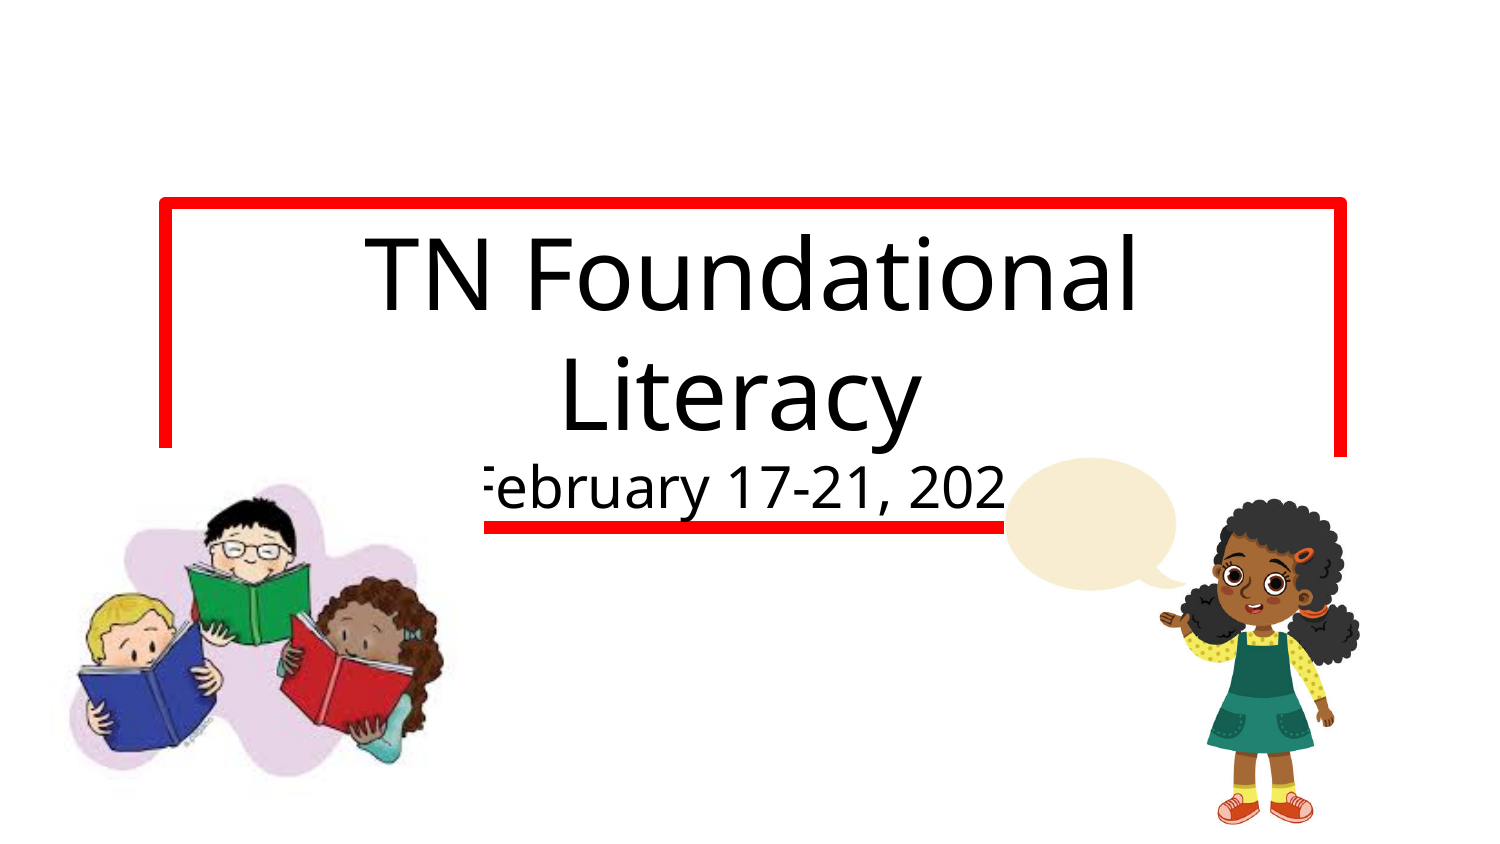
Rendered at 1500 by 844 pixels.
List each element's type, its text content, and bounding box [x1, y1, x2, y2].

picture [1003, 456, 1361, 826]
picture [21, 447, 484, 806]
text_box TN Foundational Literacy February 17-21, 2025 [163, 201, 1343, 530]
